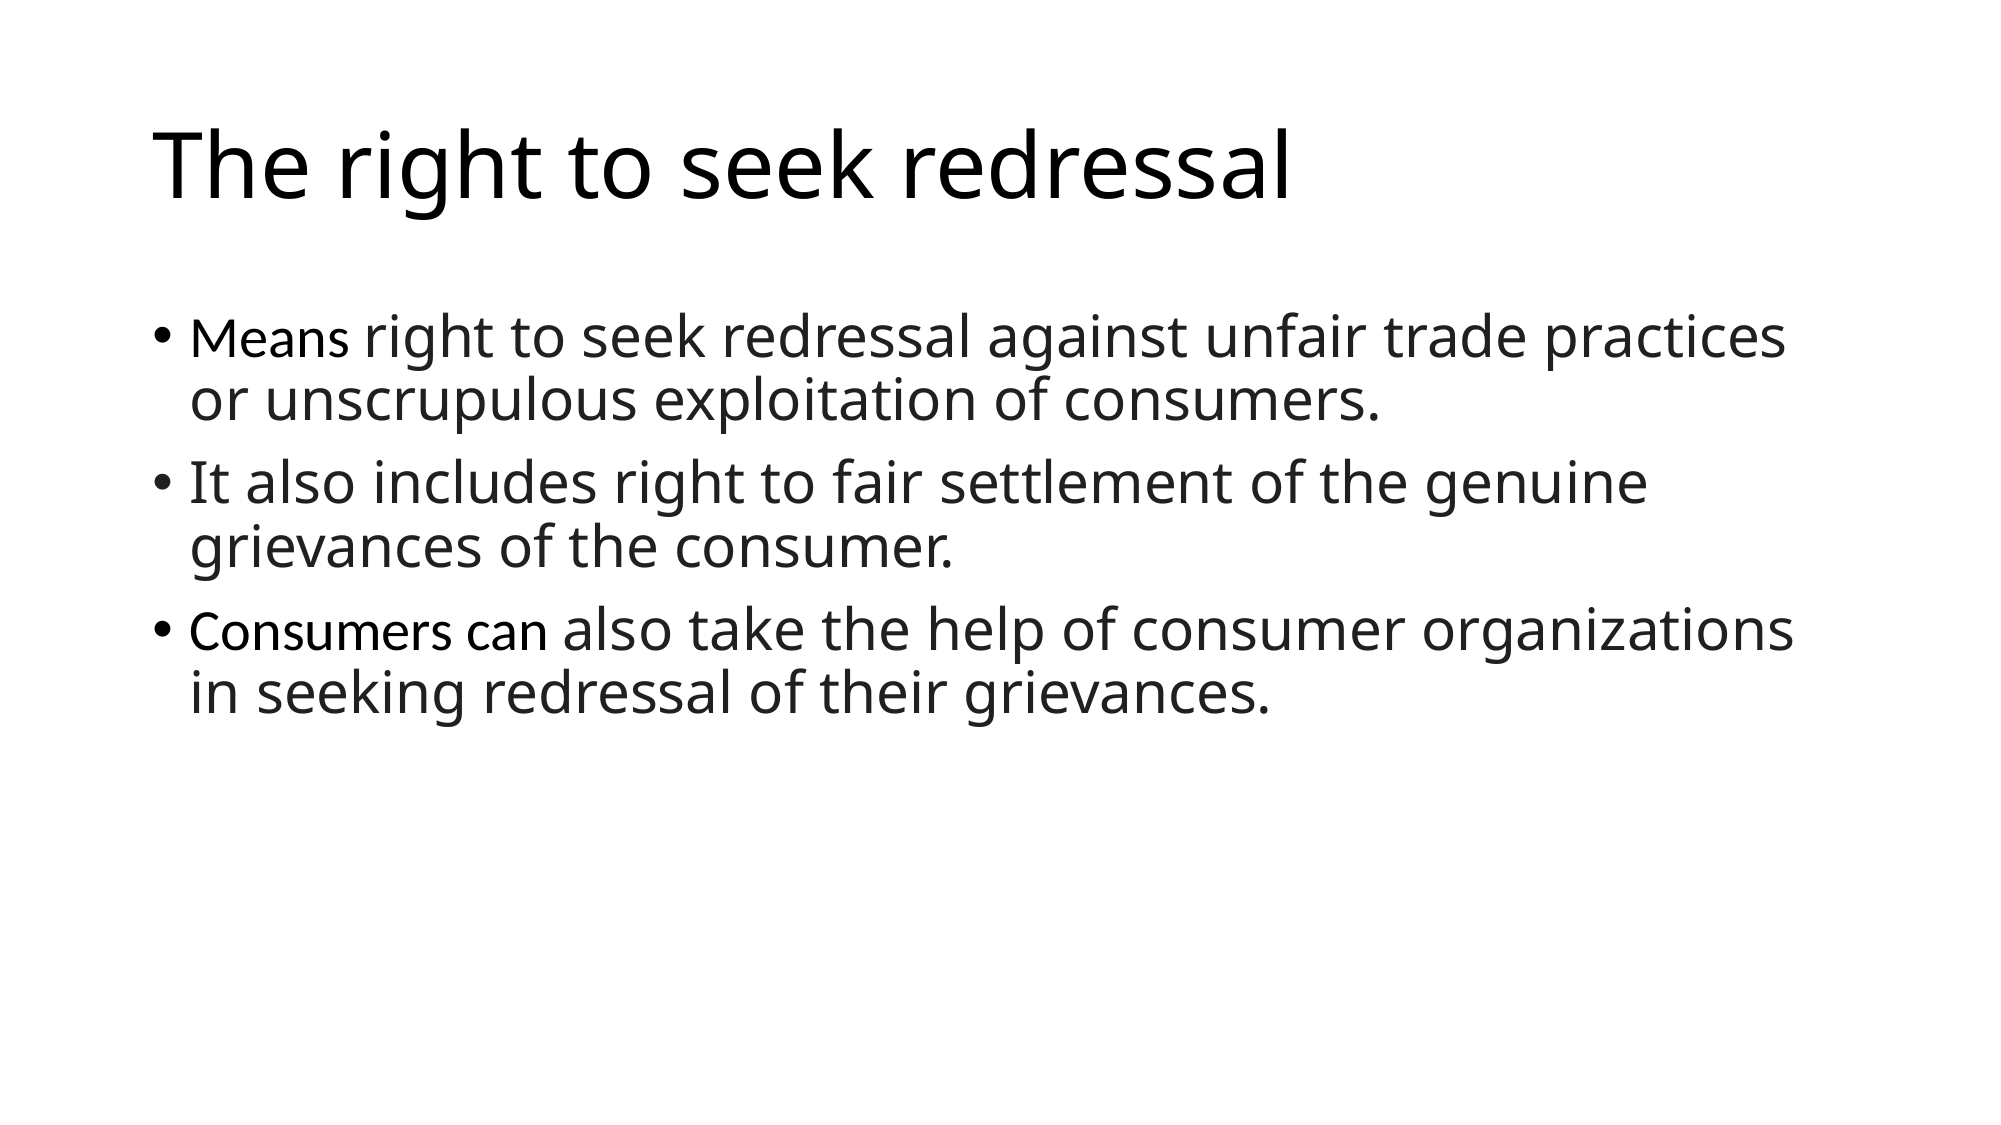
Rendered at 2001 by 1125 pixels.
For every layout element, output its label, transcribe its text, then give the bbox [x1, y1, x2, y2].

list Means right to seek redressal against unfair trade practices or unscrupulous exploitation of consumers. It also includes right to fair settlement of the genuine grievances of the consumer. Consumers can also take the help of consumer organizations in seeking redressal of their grievances. [137, 299, 1863, 1014]
title The right to seek redressal [137, 59, 1863, 278]
